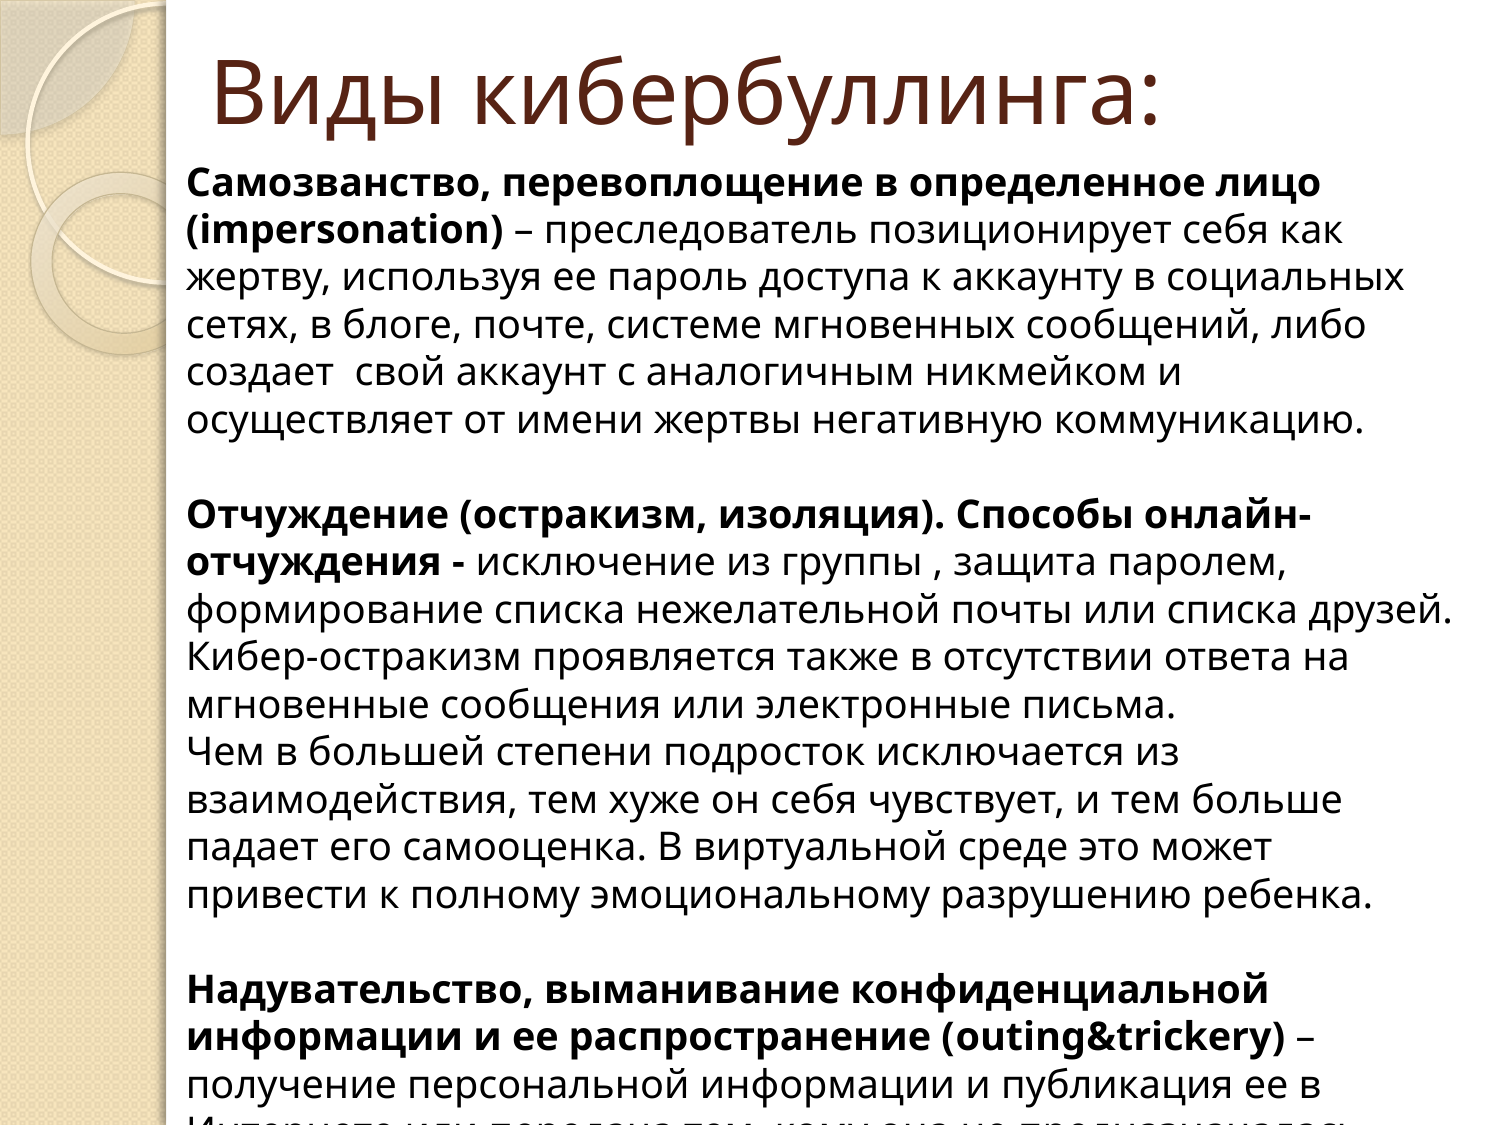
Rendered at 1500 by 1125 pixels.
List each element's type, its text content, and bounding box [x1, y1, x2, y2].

title Виды кибербуллинга: [194, 19, 1425, 148]
text_box Самозванство, перевоплощение в определенное лицо (impersonation) – преследователь позиционирует себя как жертву, используя ее пароль доступа к аккаунту в социальных сетях, в блоге, почте, системе мгновенных сообщений, либо создает свой аккаунт с аналогичным никмейком и осуществляет от имени жертвы негативную коммуникацию. Отчуждение (остракизм, изоляция). Способы онлайн- отчуждения - исключение из группы , защита паролем, формирование списка нежелательной почты или списка друзей. Кибер-остракизм проявляется также в отсутствии ответа на мгновенные сообщения или электронные письма. Чем в большей степени подросток исключается из взаимодействия, тем хуже он себя чувствует, и тем больше падает его самооценка. В виртуальной среде это может привести к полному эмоциональному разрушению ребенка. Надувательство, выманивание конфиденциальной информации и ее распространение (outing&trickery) – получение персональной информации и публикация ее в Интернете или передача тем, кому она не предназначалась [171, 148, 1471, 1125]
